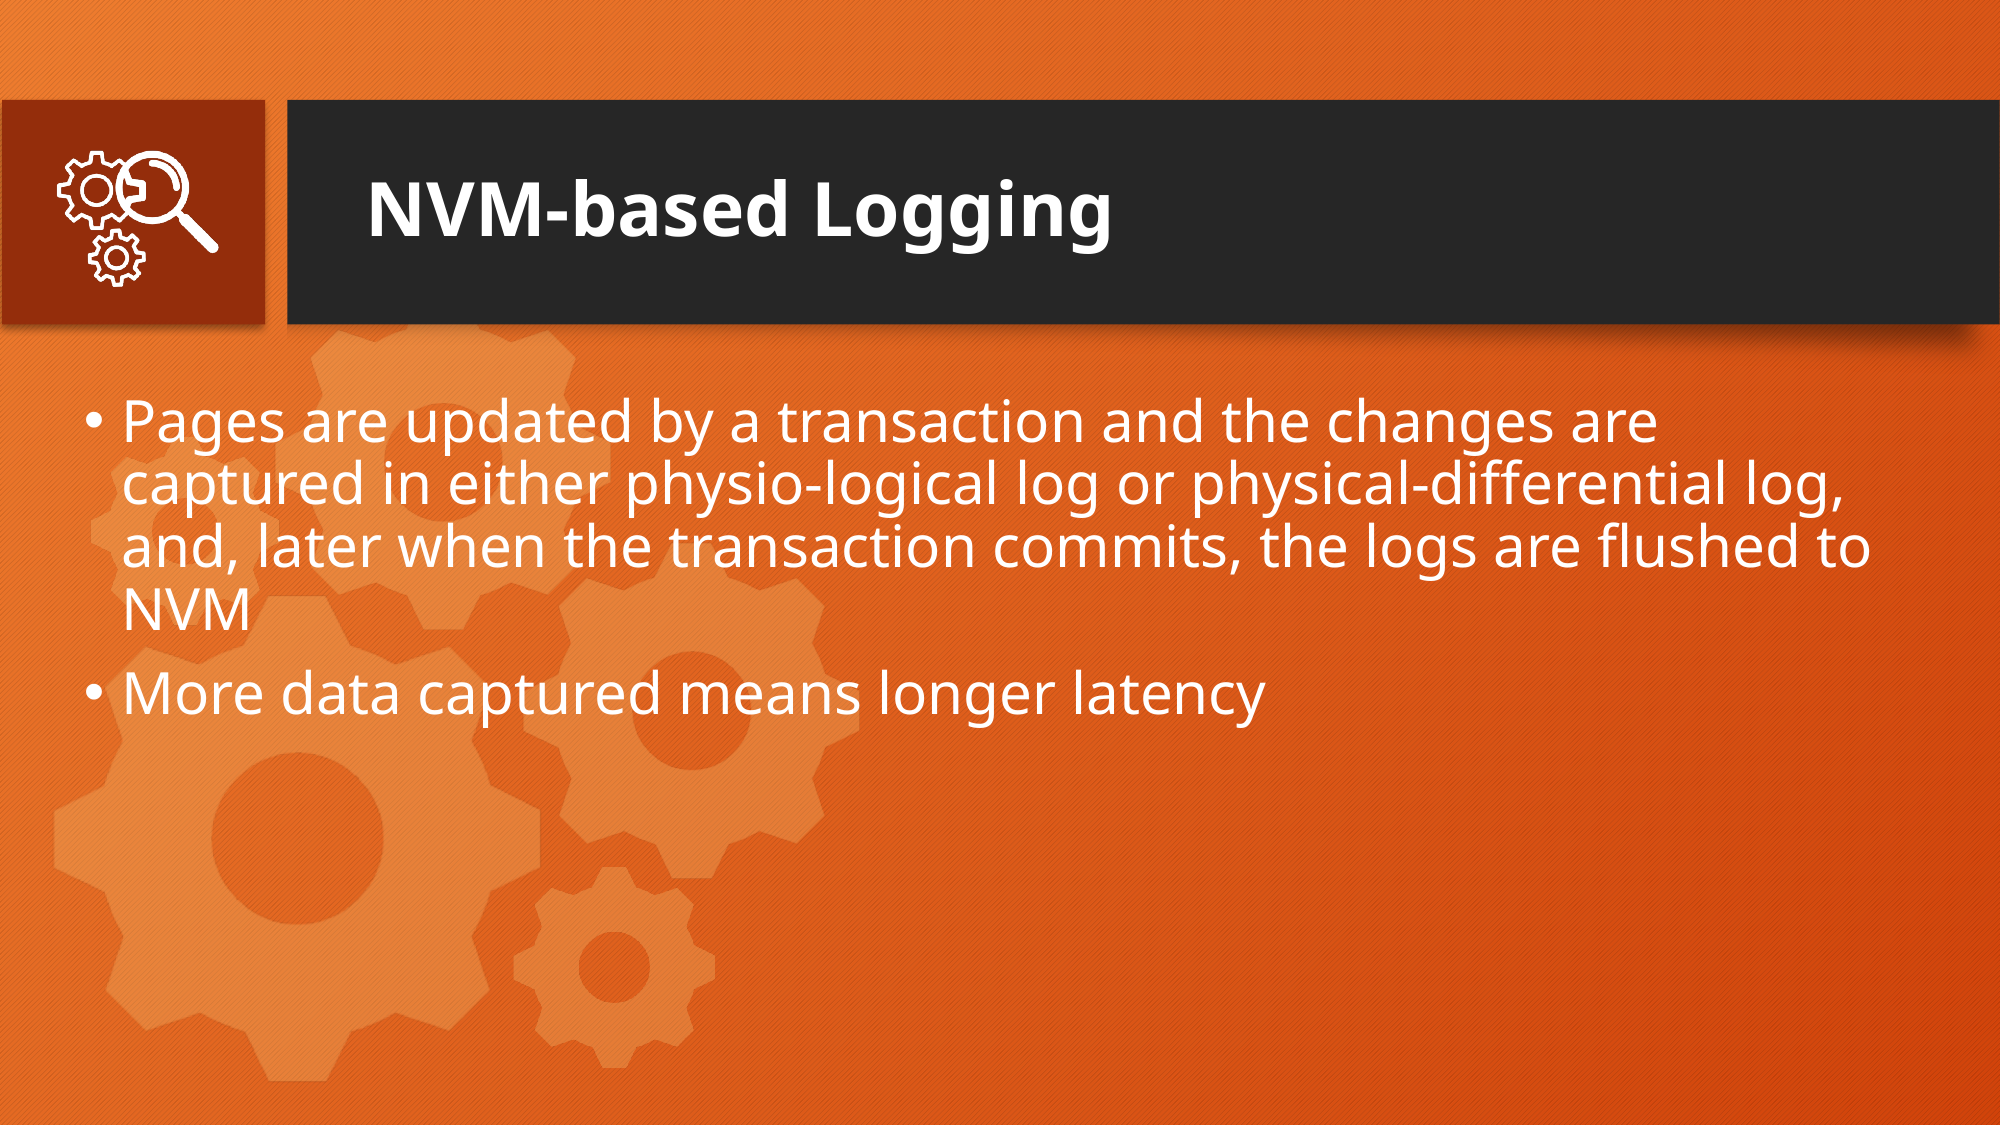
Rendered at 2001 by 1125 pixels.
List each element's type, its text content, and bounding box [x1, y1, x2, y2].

picture [19, 100, 2000, 384]
picture [11, 398, 756, 1109]
title NVM-based Logging [350, 123, 1928, 301]
list Pages are updated by a transaction and the changes are captured in either physio-logical log or physical-differential log, and, later when the transaction commits, the logs are flushed to NVM More data captured means longer latency [69, 384, 1928, 975]
